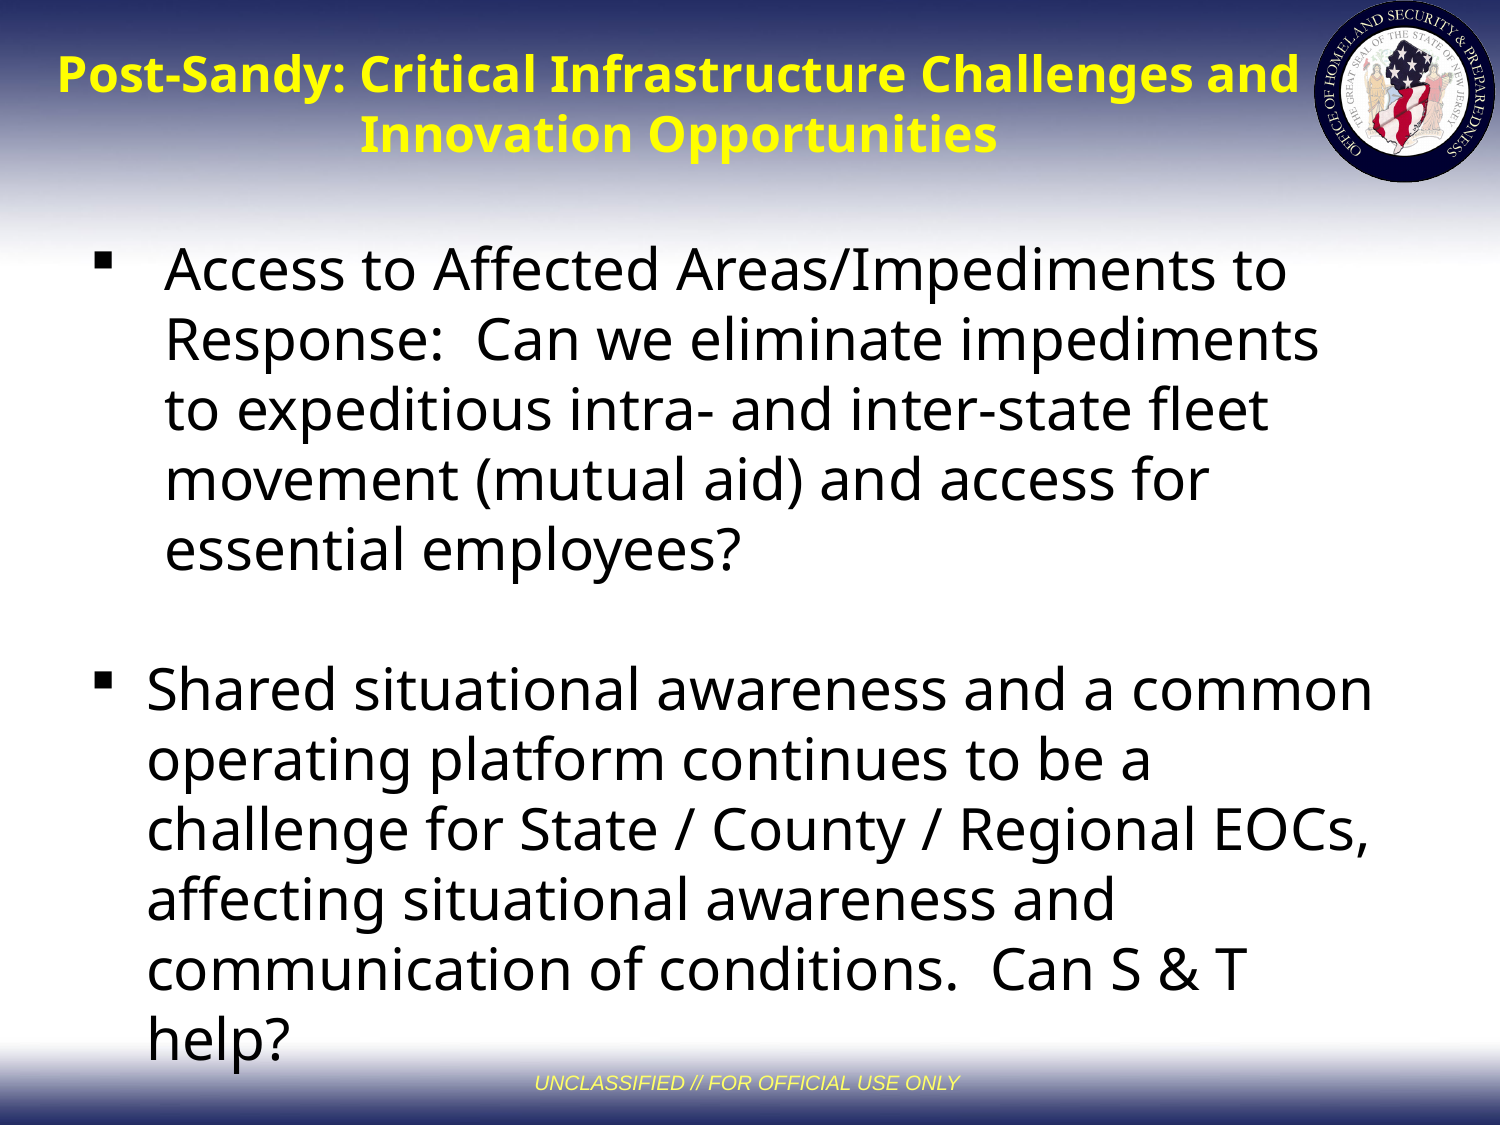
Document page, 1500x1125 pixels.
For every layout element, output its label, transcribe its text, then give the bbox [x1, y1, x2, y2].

picture [0, 0, 1500, 275]
picture [908, 1080, 919, 1089]
text_box Access to Affected Areas/Impediments to Response: Can we eliminate impediments to expeditious intra- and inter-state fleet movement (mutual aid) and access for essential employees? Shared situational awareness and a common operating platform continues to be a challenge for State / County / Regional EOCs, affecting situational awareness and communication of conditions. Can S & T help? [75, 224, 1400, 1080]
picture [537, 1080, 546, 1089]
picture [673, 1080, 682, 1088]
title Post-Sandy: Critical Infrastructure Challenges and Innovation Opportunities [4, 35, 1355, 223]
picture [859, 1080, 868, 1089]
picture [582, 1080, 595, 1089]
picture [760, 1080, 771, 1089]
picture [723, 1080, 734, 1089]
picture [0, 1037, 1500, 1125]
